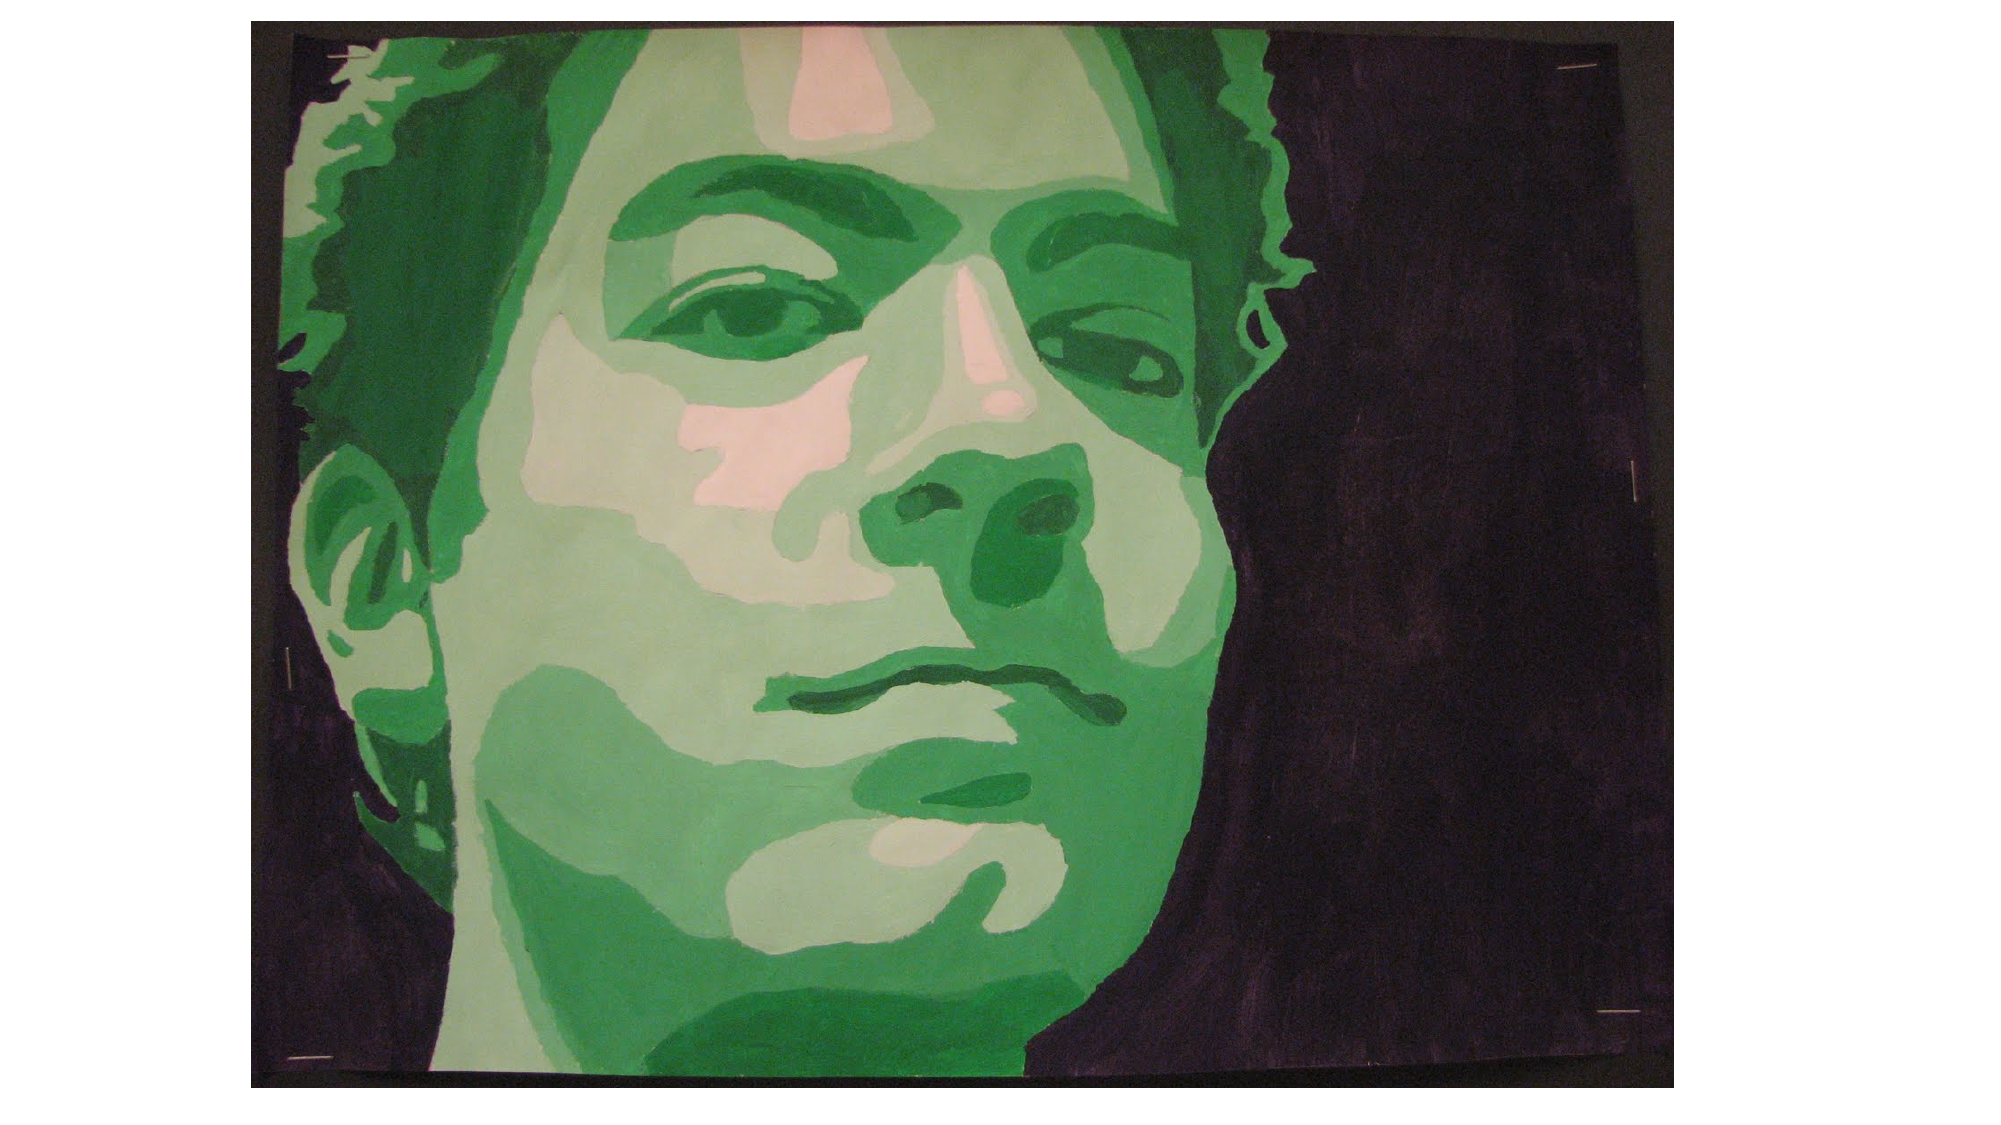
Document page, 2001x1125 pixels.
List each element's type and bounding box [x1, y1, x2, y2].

picture [251, 21, 1674, 1089]
